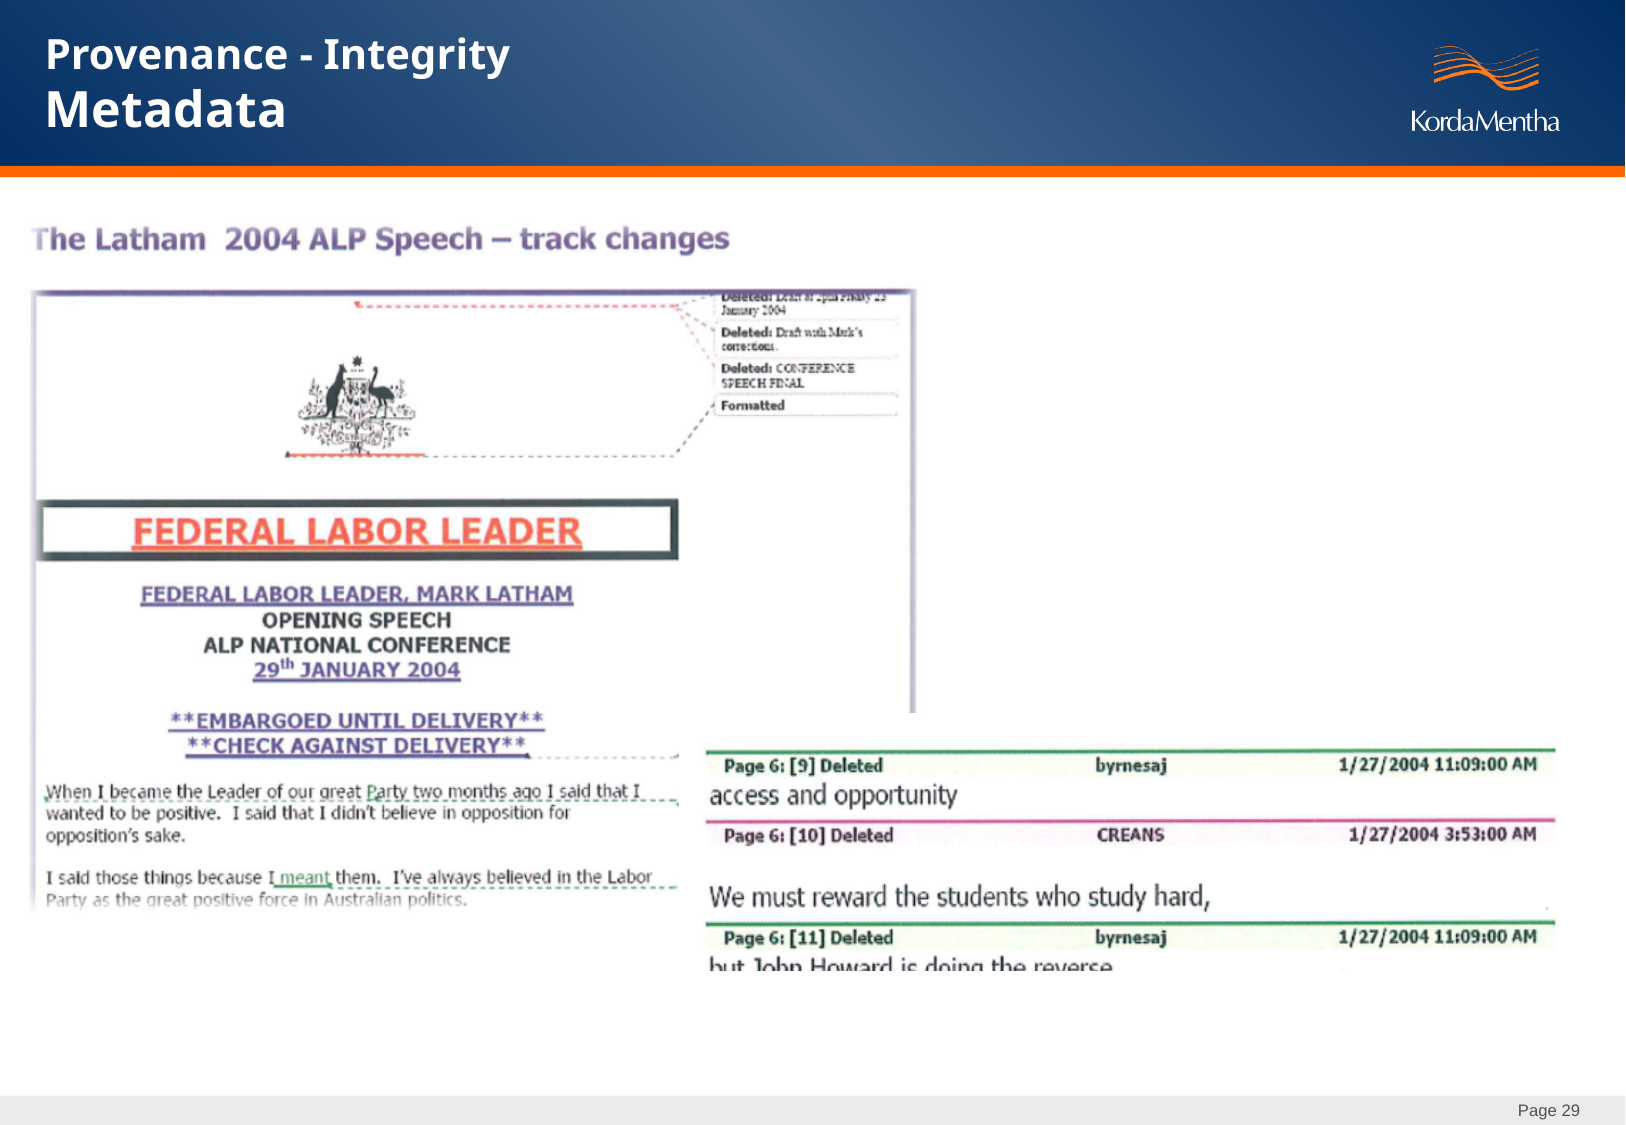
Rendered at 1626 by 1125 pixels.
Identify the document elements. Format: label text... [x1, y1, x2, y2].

picture [20, 207, 1567, 972]
title Provenance - Integrity Metadata [44, 0, 1286, 166]
picture [1412, 46, 1560, 131]
